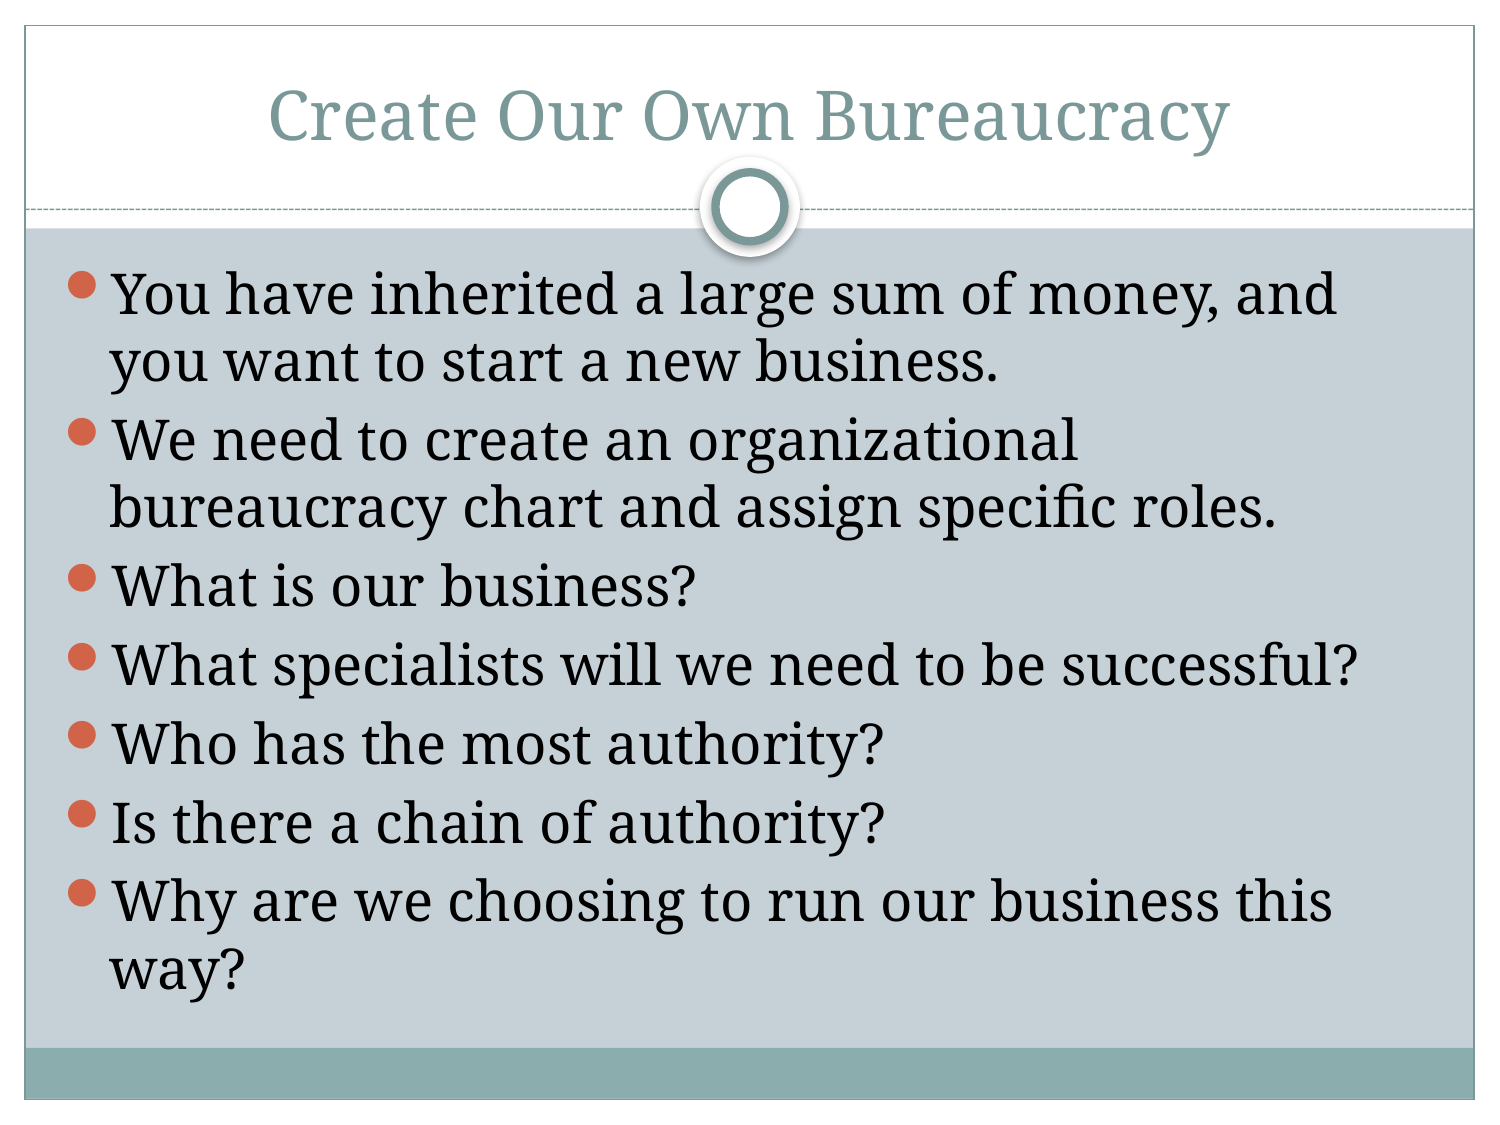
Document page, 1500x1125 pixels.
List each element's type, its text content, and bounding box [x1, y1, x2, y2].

title Create Our Own Bureaucracy [49, 37, 1450, 162]
list You have inherited a large sum of money, and you want to start a new business. We need to create an organizational bureaucracy chart and assign specific roles. What is our business? What specialists will we need to be successful? Who has the most authority? Is there a chain of authority? Why are we choosing to run our business this way? [49, 250, 1445, 1001]
